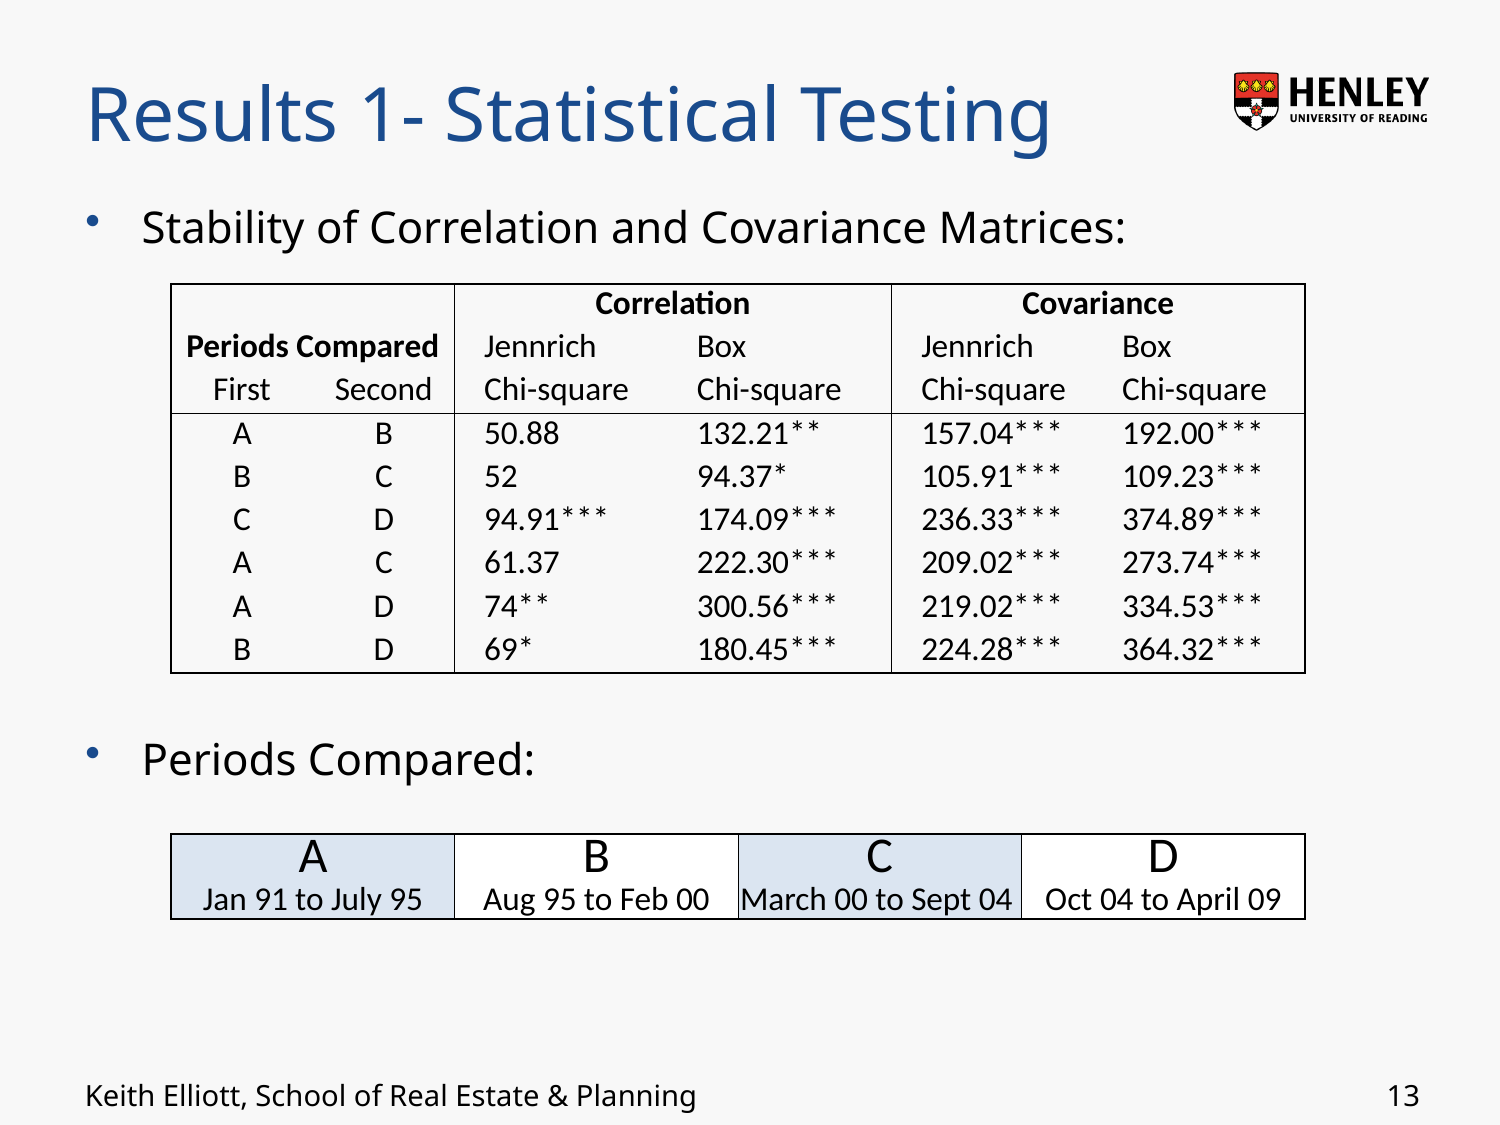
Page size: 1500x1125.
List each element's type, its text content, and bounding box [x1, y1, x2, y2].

table_cell 50.88 [455, 414, 667, 457]
table_cell 174.09*** [667, 500, 891, 543]
table_cell 273.74*** [1092, 543, 1304, 587]
picture [1234, 71, 1429, 136]
table_cell 334.53*** [1092, 587, 1304, 630]
table_cell First [172, 370, 313, 413]
table_header Correlation [455, 285, 891, 327]
table_cell 192.00*** [1092, 414, 1304, 457]
slide_number 13 [1323, 1069, 1436, 1125]
table_cell 105.91*** [892, 457, 1092, 500]
table_cell A [172, 543, 313, 587]
table_header D [1022, 835, 1304, 885]
table_cell Box [1092, 327, 1304, 370]
table_cell Chi-square [892, 370, 1092, 413]
table_cell Periods Compared [172, 327, 454, 370]
table_cell 157.04*** [892, 414, 1092, 457]
table_cell Jennrich [455, 327, 667, 370]
table_header Covariance [892, 285, 1304, 327]
table_cell 224.28*** [892, 630, 1092, 672]
table_header C [739, 835, 1021, 885]
table_cell Aug 95 to Feb 00 [455, 885, 738, 918]
table_cell B [172, 457, 313, 500]
text_box Stability of Correlation and Covariance Matrices: Periods Compared: [70, 187, 1425, 1043]
table_cell C [313, 457, 454, 500]
table_cell 180.45*** [667, 630, 891, 672]
table_cell Second [313, 370, 454, 413]
table_cell 222.30*** [667, 543, 891, 587]
table_cell 94.37* [667, 457, 891, 500]
table_cell March 00 to Sept 04 [739, 885, 1021, 918]
table_cell 109.23*** [1092, 457, 1304, 500]
table_cell 374.89*** [1092, 500, 1304, 543]
table_cell 364.32*** [1092, 630, 1304, 672]
table_cell A [172, 414, 313, 457]
table_header [172, 285, 454, 327]
table_cell 52 [455, 457, 667, 500]
table_cell 300.56*** [667, 587, 891, 630]
table_cell 132.21** [667, 414, 891, 457]
table_cell D [313, 587, 454, 630]
table_cell 94.91*** [455, 500, 667, 543]
table_cell 209.02*** [892, 543, 1092, 587]
table_header A [172, 835, 454, 885]
table_cell Jennrich [892, 327, 1092, 370]
table_cell 61.37 [455, 543, 667, 587]
table_cell B [172, 630, 313, 672]
table_cell Chi-square [455, 370, 667, 413]
table_cell B [313, 414, 454, 457]
table_cell Jan 91 to July 95 [172, 885, 454, 918]
table_cell Box [667, 327, 891, 370]
table_cell Chi-square [1092, 370, 1304, 413]
table_cell A [172, 587, 313, 630]
table_header B [455, 835, 738, 885]
table_cell D [313, 630, 454, 672]
table_cell Chi-square [667, 370, 891, 413]
table_cell D [313, 500, 454, 543]
table_cell 74** [455, 587, 667, 630]
table_cell 219.02*** [892, 587, 1092, 630]
title Results 1- Statistical Testing [70, 44, 1219, 165]
table_cell C [313, 543, 454, 587]
table_cell 236.33*** [892, 500, 1092, 543]
table_cell 69* [455, 630, 667, 672]
table_cell C [172, 500, 313, 543]
table_cell Oct 04 to April 09 [1022, 885, 1304, 918]
